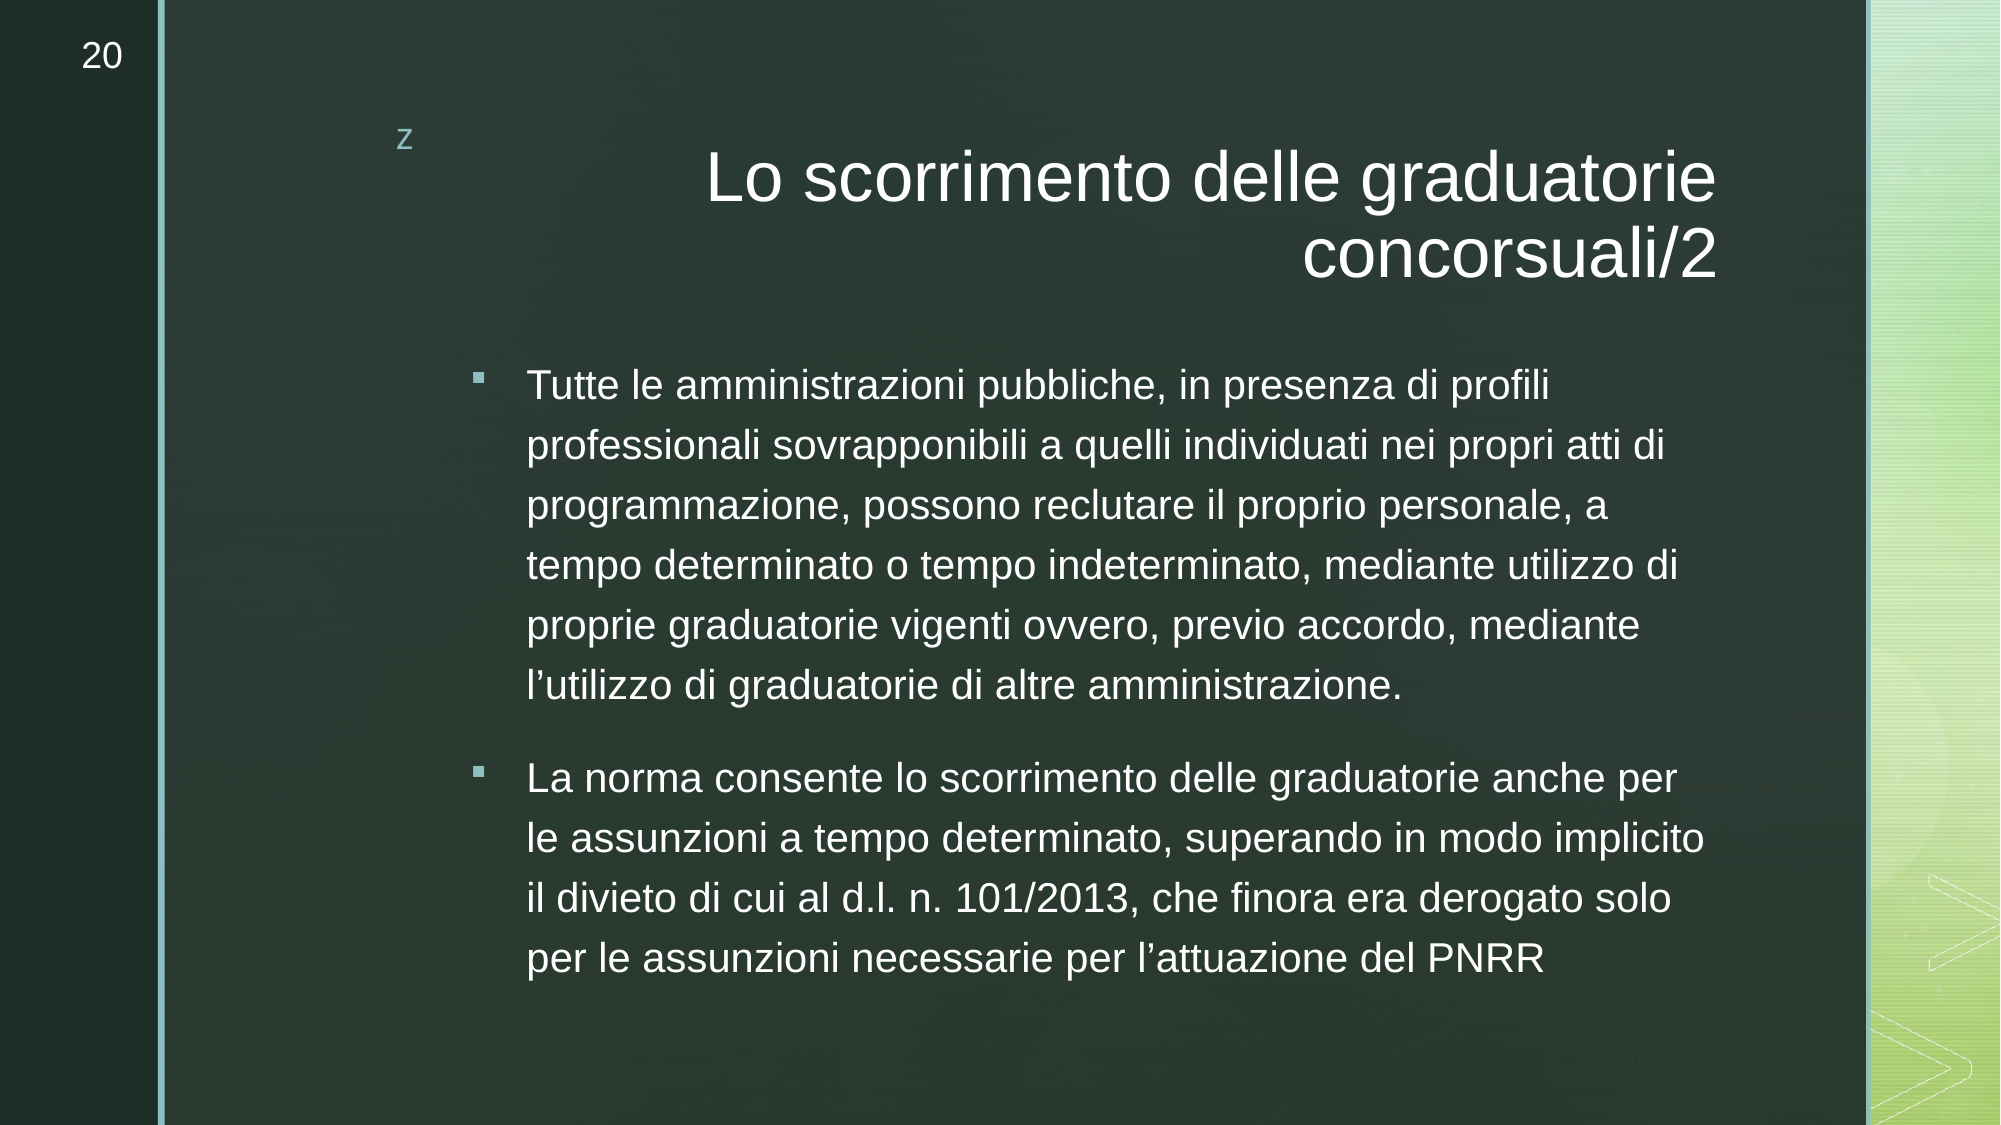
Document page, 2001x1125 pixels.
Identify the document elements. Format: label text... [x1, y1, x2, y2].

slide_number 20 [25, 26, 131, 80]
list Tutte le amministrazioni pubbliche, in presenza di profili professionali sovrapponibili a quelli individuati nei propri atti di programmazione, possono reclutare il proprio personale, a tempo determinato o tempo indeterminato, mediante utilizzo di proprie graduatorie vigenti ovvero, previo accordo, mediante l’utilizzo di graduatorie di altre amministrazione. La norma consente lo scorrimento delle graduatorie anche per le assunzioni a tempo determinato, superando in modo implicito il divieto di cui al d.l. n. 101/2013, che finora era derogato solo per le assunzioni necessarie per l’attuazione del PNRR [454, 336, 1734, 993]
picture [1871, 0, 2001, 1125]
title Lo scorrimento delle graduatorie concorsuali/2 [428, 132, 1734, 310]
